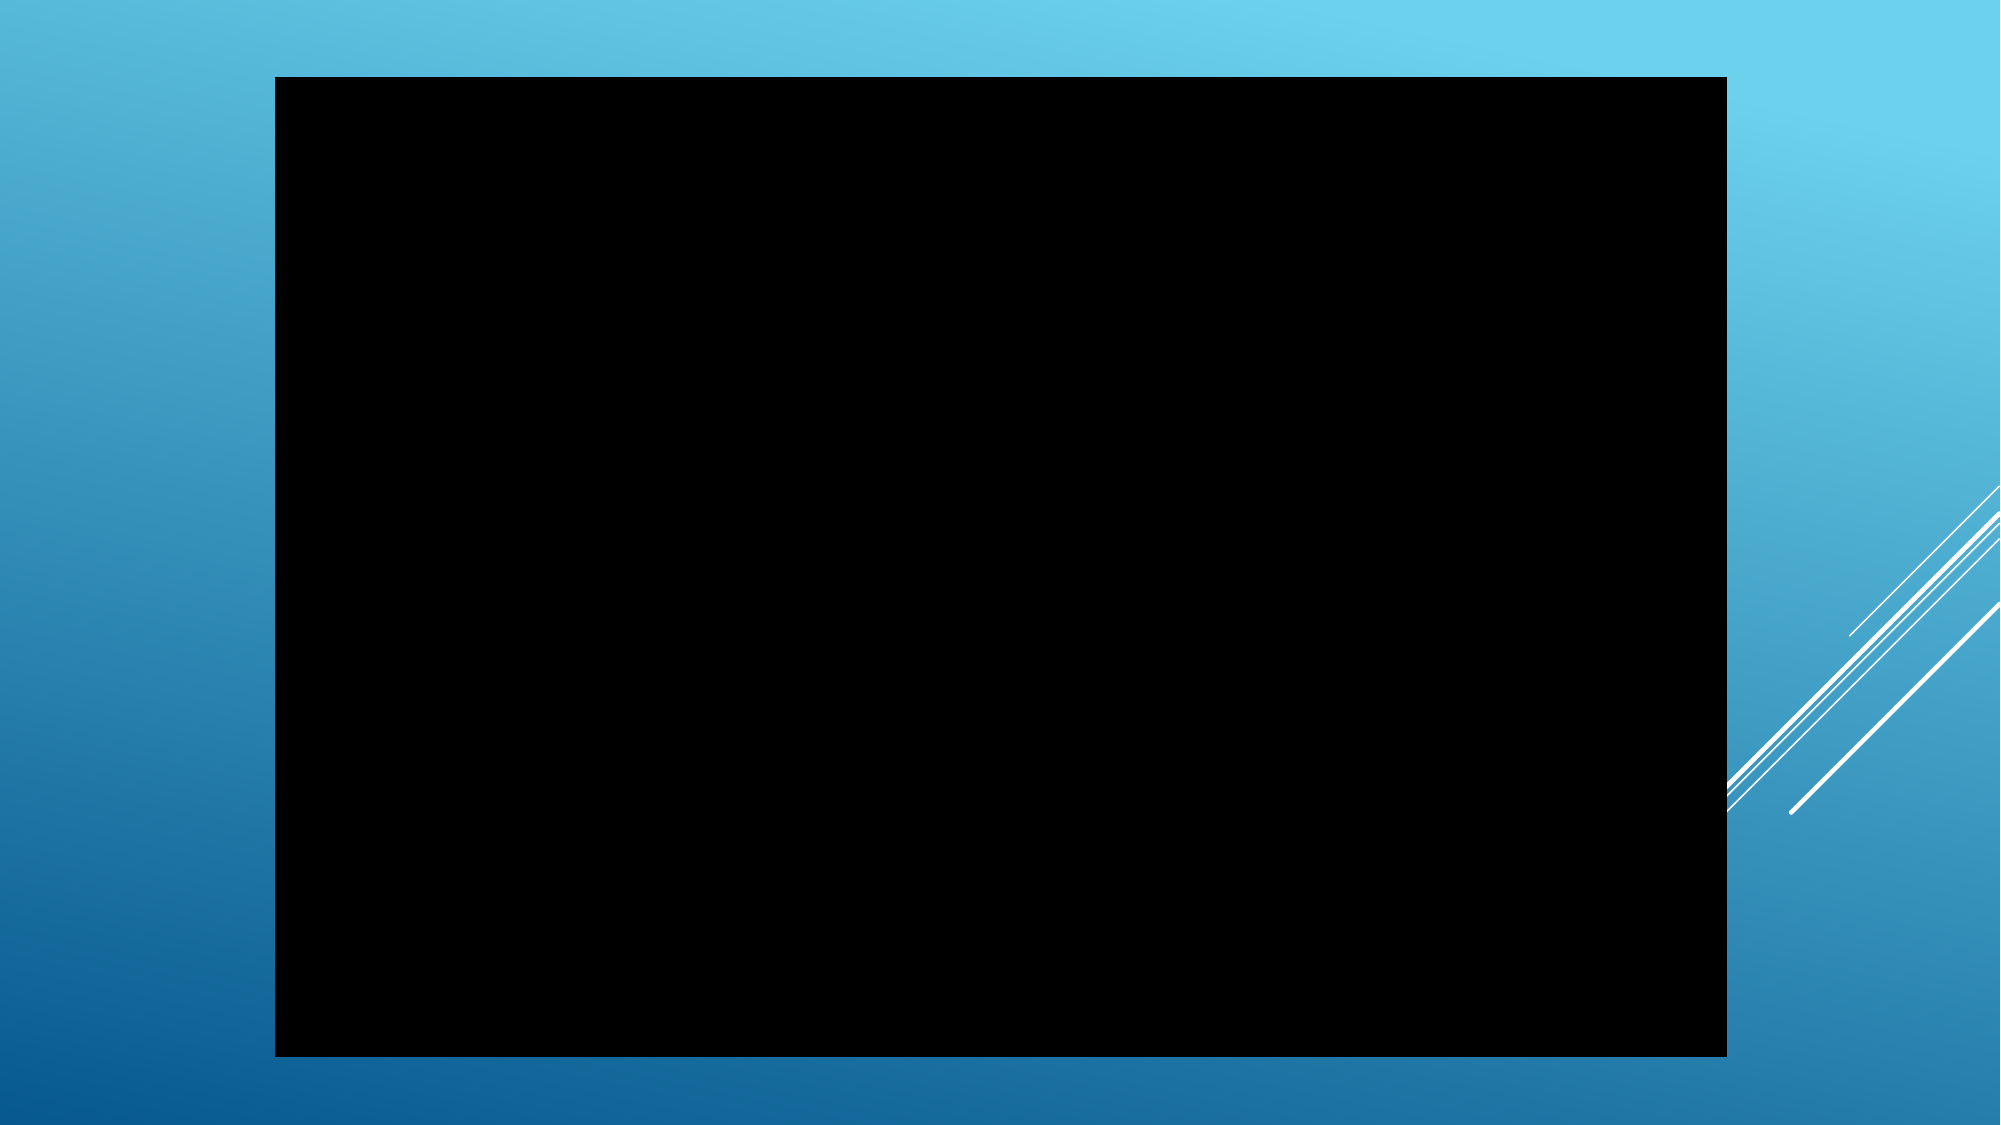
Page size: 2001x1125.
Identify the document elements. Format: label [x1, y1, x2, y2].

text_box [273, 76, 1728, 1058]
